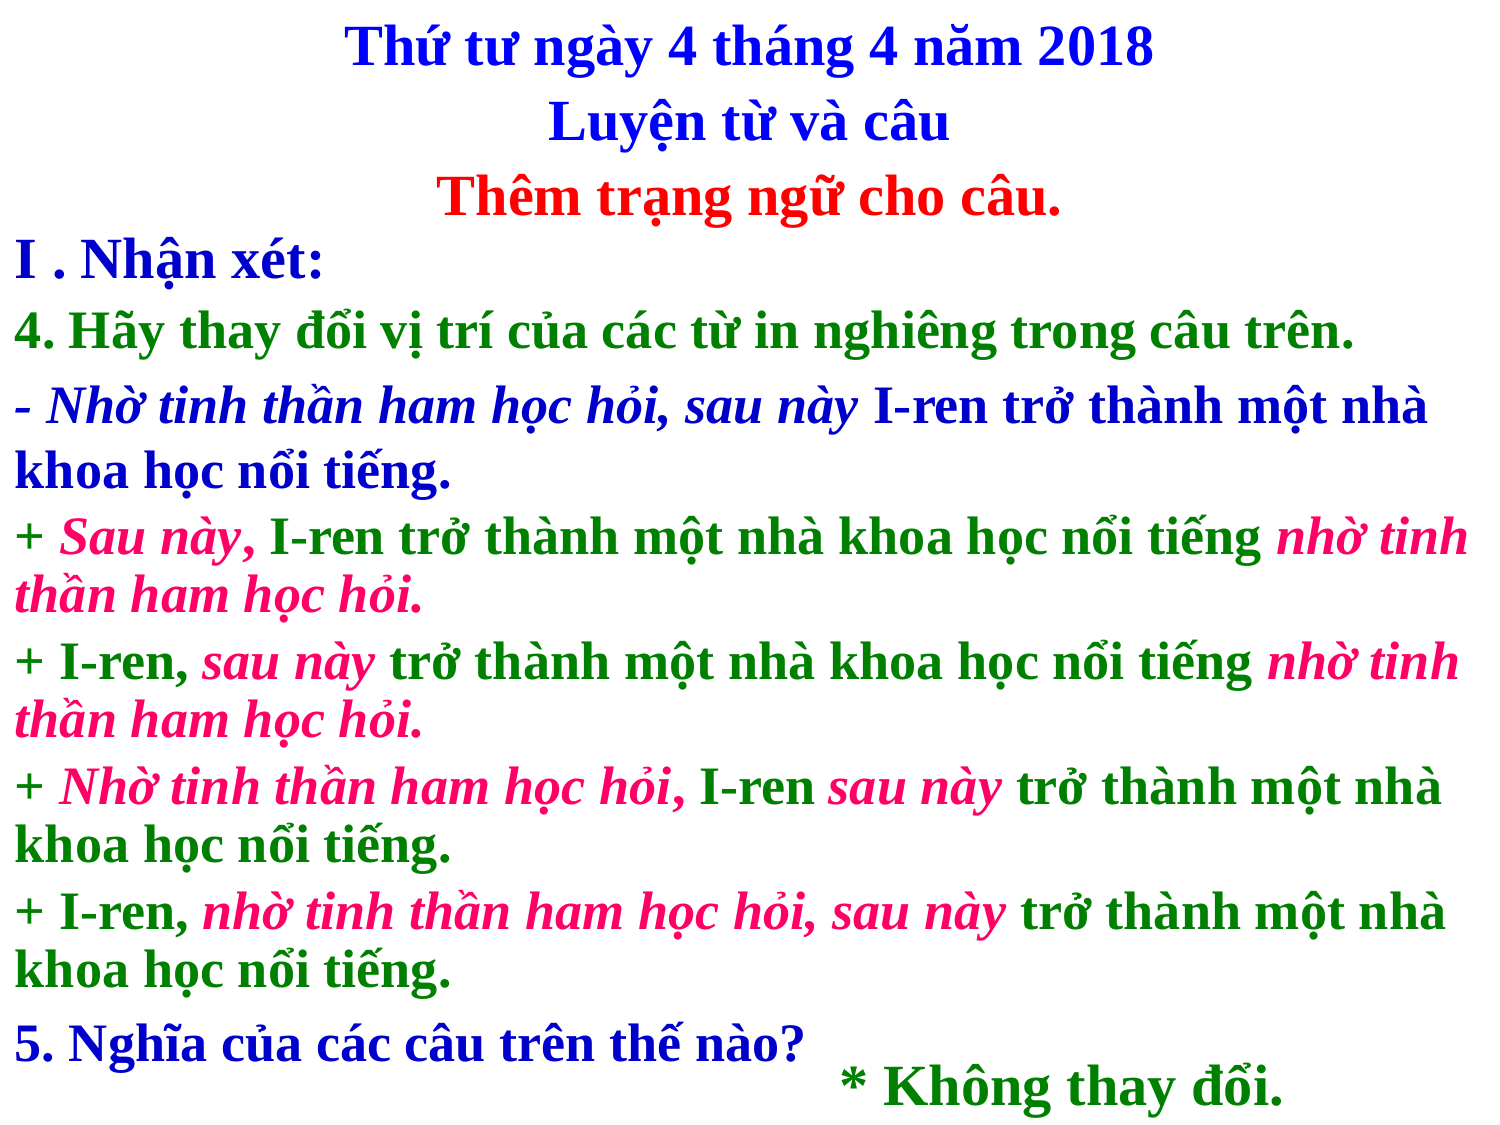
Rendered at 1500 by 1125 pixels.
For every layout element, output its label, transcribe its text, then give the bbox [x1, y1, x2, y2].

text_box + Sau này, I-ren trở thành một nhà khoa học nổi tiếng nhờ tinh thần ham học hỏi. [0, 508, 1500, 632]
text_box Thêm trạng ngữ cho câu. [0, 149, 1500, 212]
text_box * Không thay đổi. [824, 1039, 1500, 1125]
text_box - Nhờ tinh thần ham học hỏi, sau này I-ren trở thành một nhà khoa học nổi tiếng. [0, 368, 1500, 508]
text_box I . Nhận xét: [0, 212, 1500, 287]
text_box 4. Hãy thay đổi vị trí của các từ in nghiêng trong câu trên. [0, 287, 1500, 368]
text_box Thứ tư ngày 4 tháng 4 năm 2018 [0, 0, 1500, 85]
text_box Luyện từ và câu [0, 85, 1500, 149]
text_box + I-ren, nhờ tinh thần ham học hỏi, sau này trở thành một nhà khoa học nổi tiếng. [0, 882, 1500, 1007]
text_box 5. Nghĩa của các câu trên thế nào? [0, 999, 950, 1080]
text_box + I-ren, sau này trở thành một nhà khoa học nổi tiếng nhờ tinh thần ham học hỏi. [0, 632, 1500, 757]
text_box + Nhờ tinh thần ham học hỏi, I-ren sau này trở thành một nhà khoa học nổi tiếng. [0, 757, 1500, 882]
